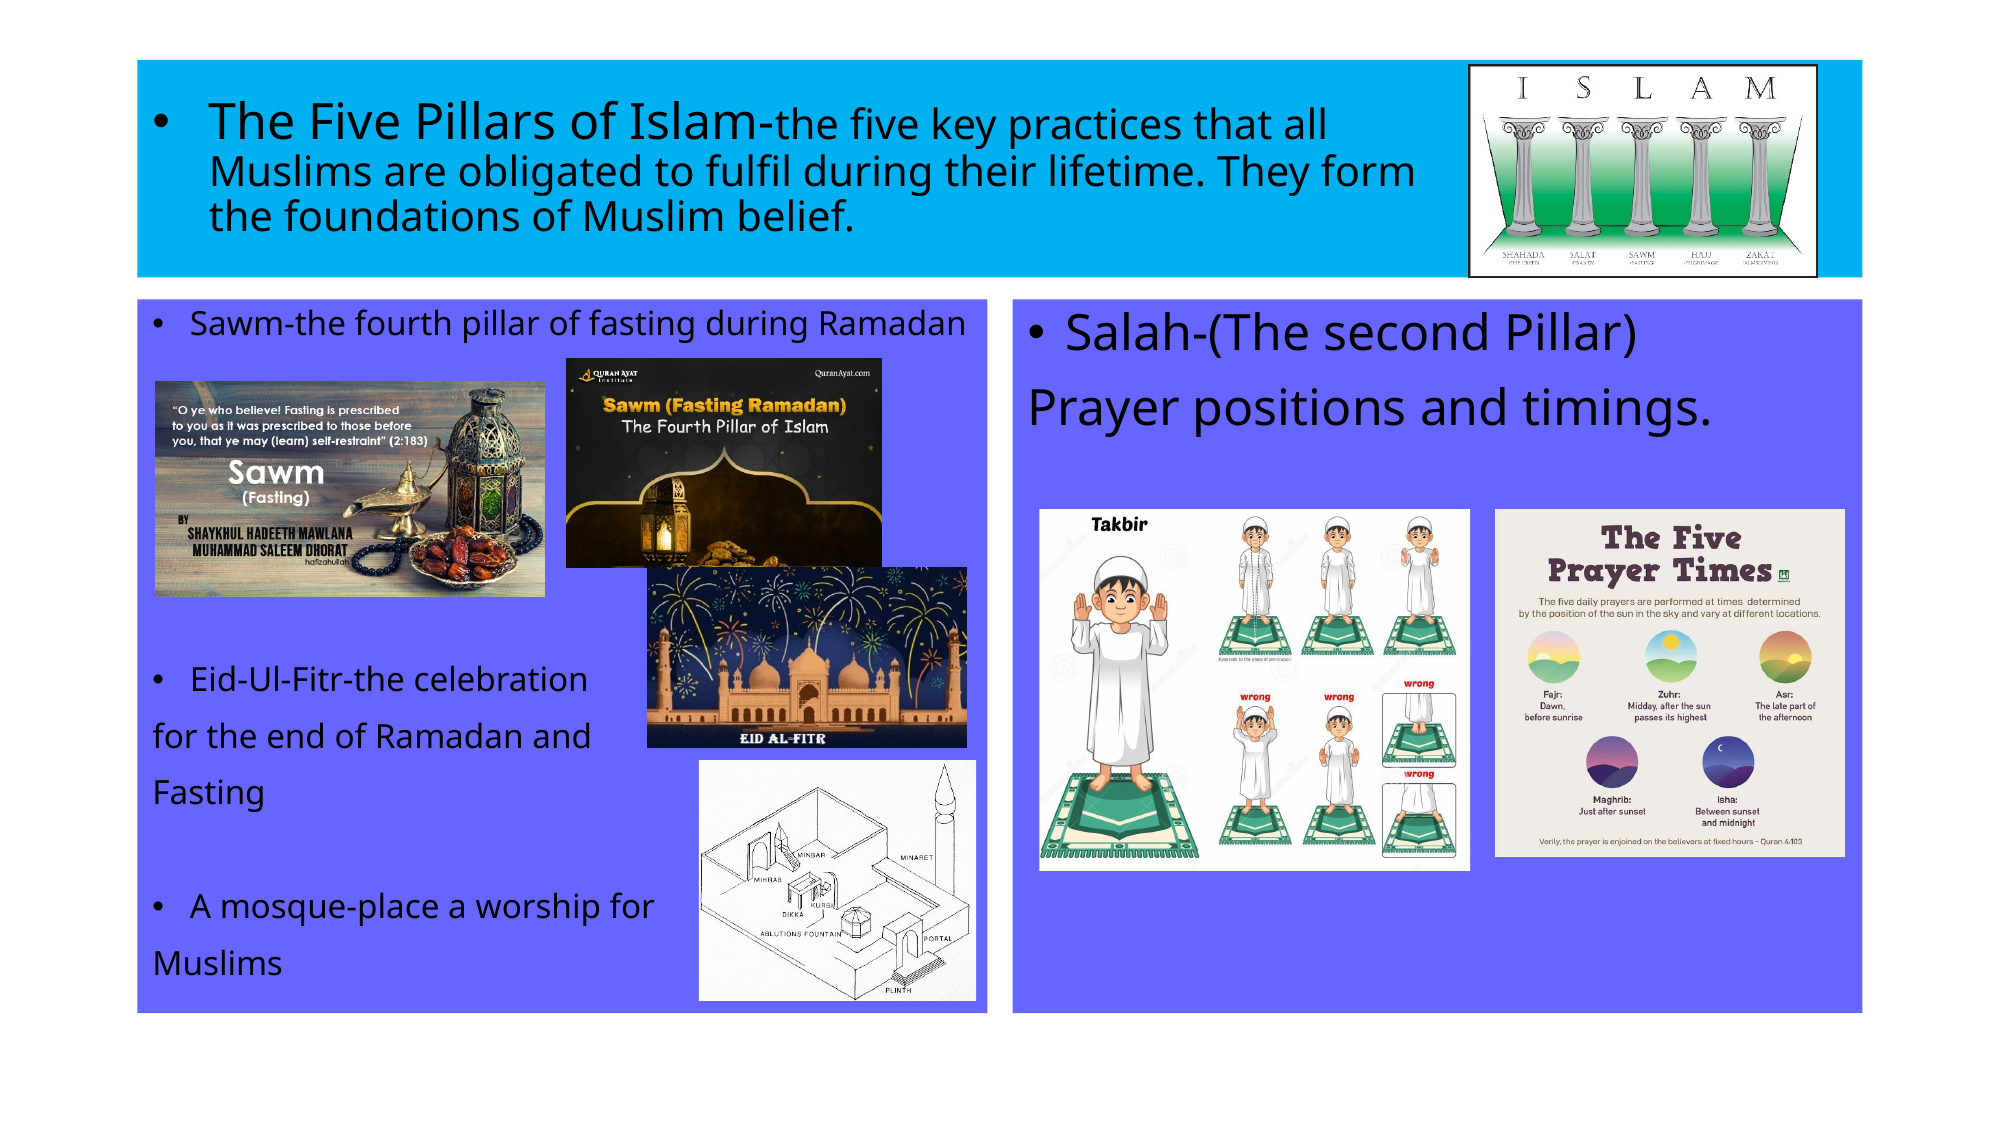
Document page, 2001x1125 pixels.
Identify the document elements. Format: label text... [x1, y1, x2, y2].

picture [698, 760, 977, 1001]
list Sawm-the fourth pillar of fasting during Ramadan Eid-Ul-Fitr-the celebration for the end of Ramadan and Fasting A mosque-place a worship for Muslims [137, 299, 988, 1014]
picture [1469, 65, 1817, 278]
picture [1039, 509, 1471, 871]
picture [155, 381, 545, 597]
list Salah-(The second Pillar) Prayer positions and timings. [1012, 299, 1863, 1014]
picture [1495, 509, 1845, 857]
picture [566, 358, 967, 748]
title The Five Pillars of Islam-the five key practices that all Muslims are obligated to fulfil during their lifetime. They form the foundations of Muslim belief. [137, 59, 1863, 278]
